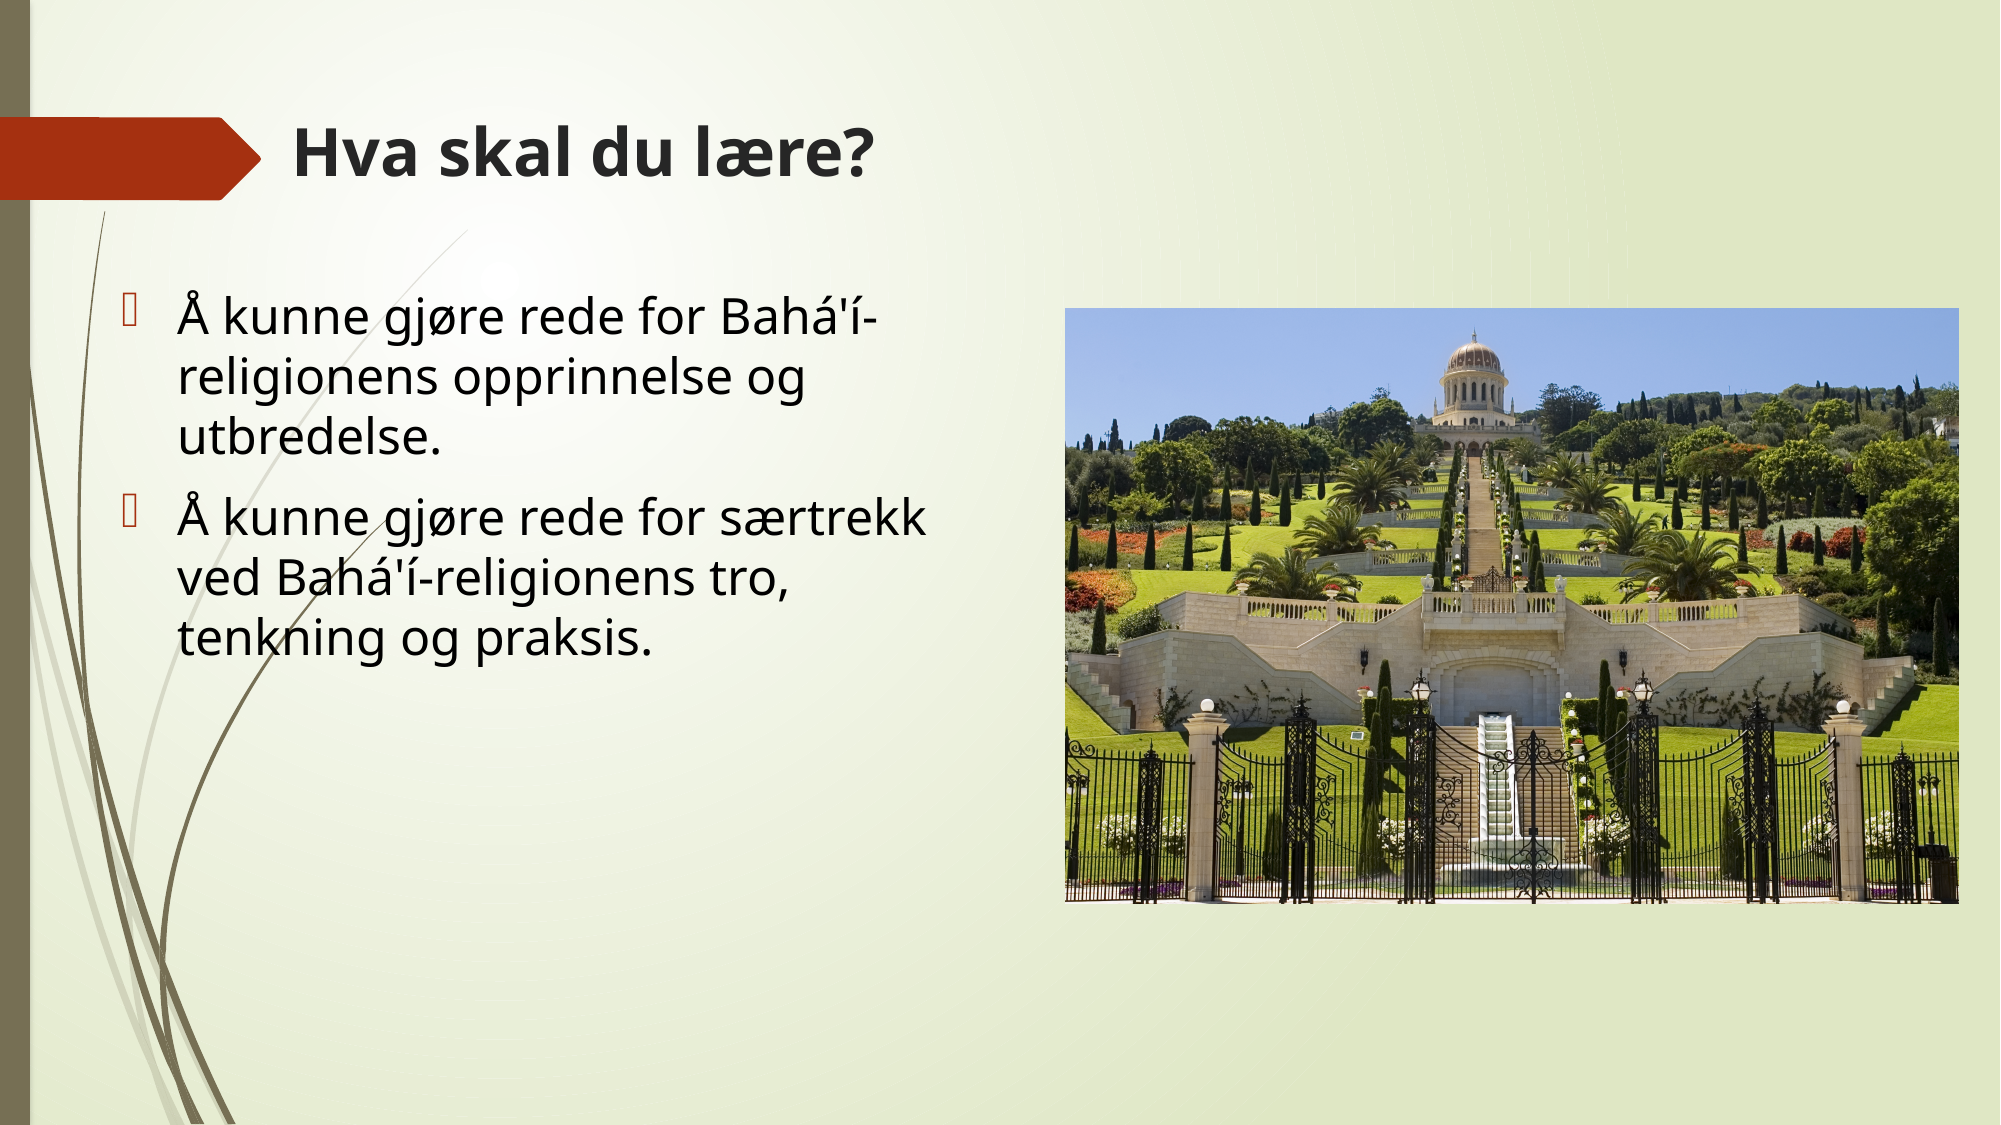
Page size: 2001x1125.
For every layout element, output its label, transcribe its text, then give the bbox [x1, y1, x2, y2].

picture [1065, 308, 1959, 904]
title Hva skal du lære? [276, 102, 956, 276]
list Å kunne gjøre rede for Bahá'í-religionens opprinnelse og utbredelse. Å kunne gjøre rede for særtrekk ved Bahá'í-religionens tro, tenkning og praksis. [106, 276, 1001, 1046]
